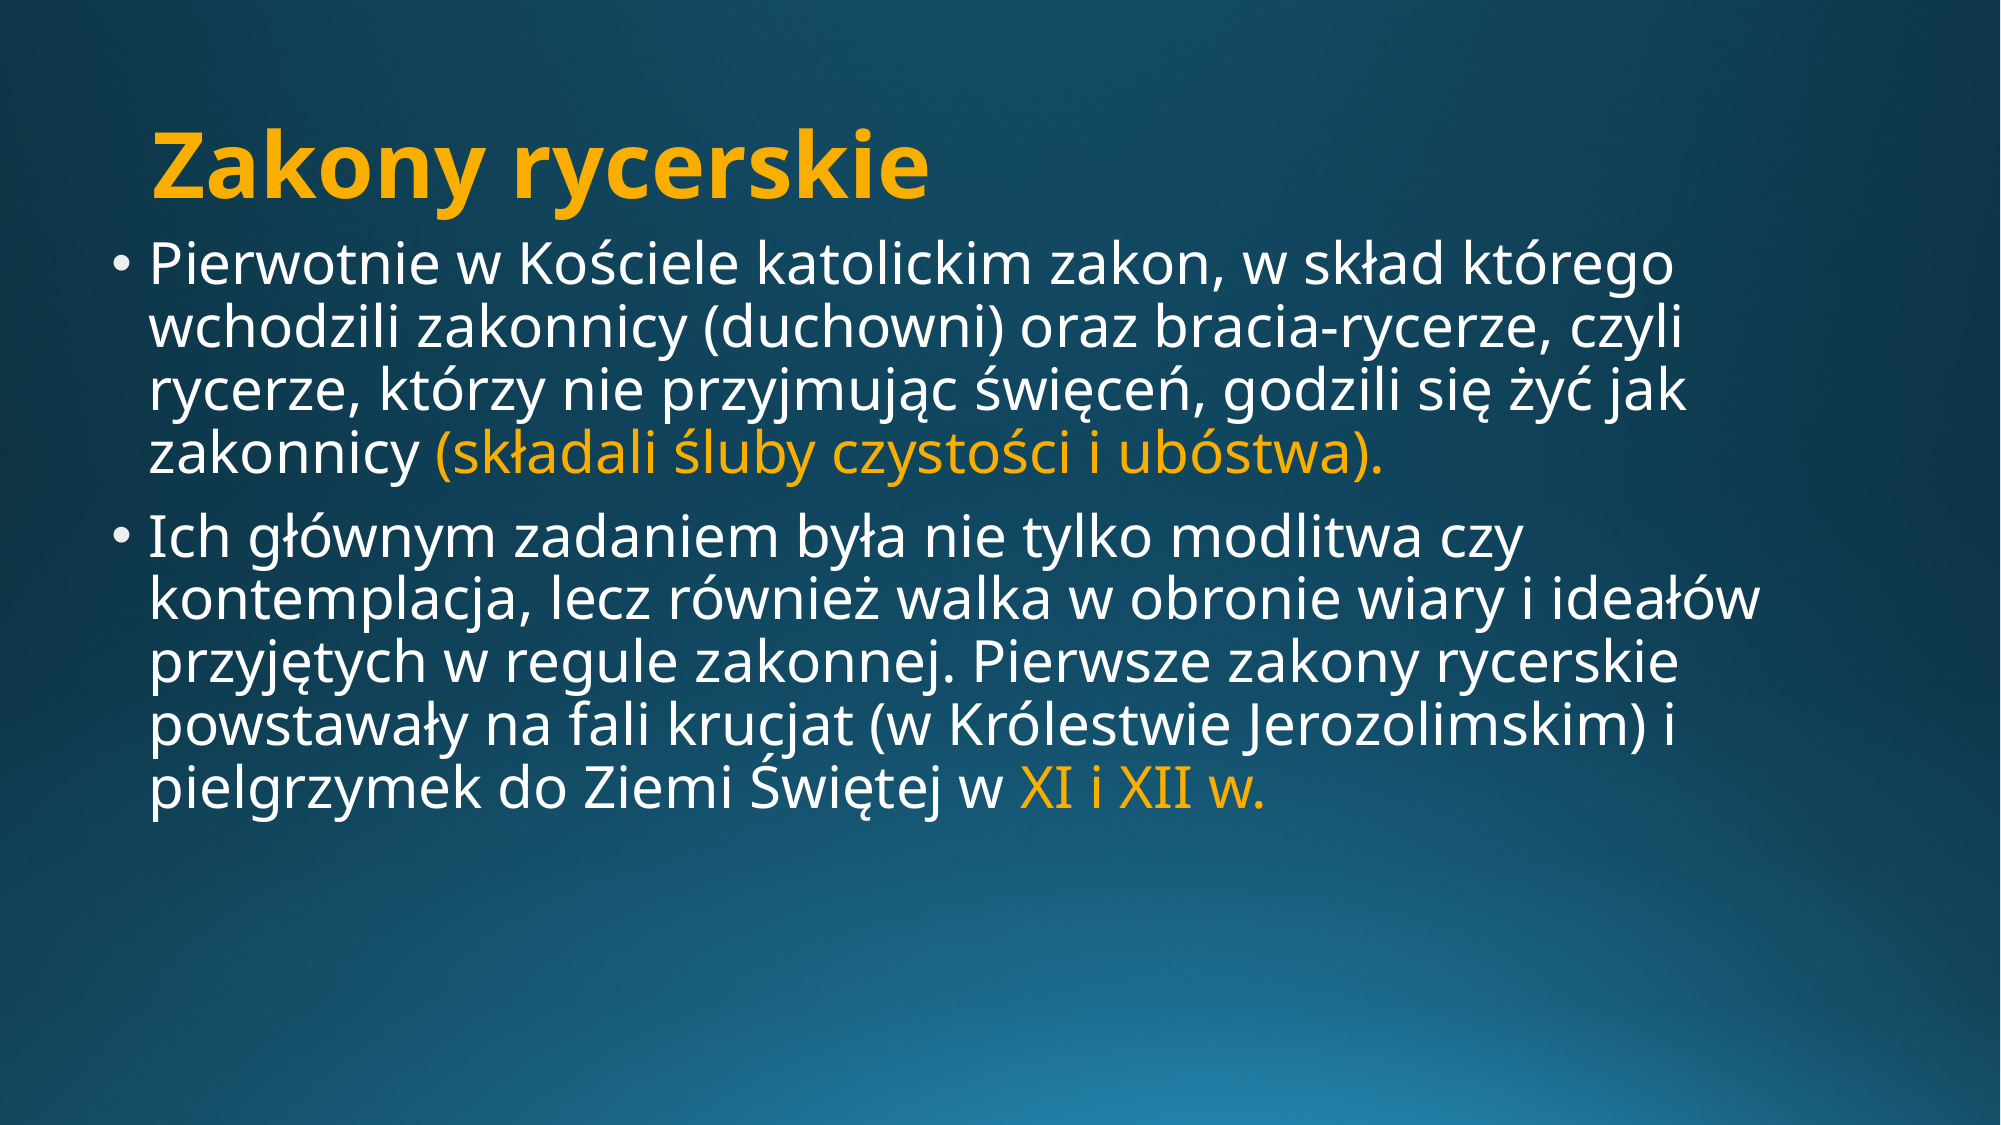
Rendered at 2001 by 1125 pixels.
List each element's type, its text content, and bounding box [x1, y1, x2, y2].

picture [0, 0, 2001, 1125]
list Pierwotnie w Kościele katolickim zakon, w skład którego wchodzili zakonnicy (duchowni) oraz bracia-rycerze, czyli rycerze, którzy nie przyjmując święceń, godzili się żyć jak zakonnicy (składali śluby czystości i ubóstwa). Ich głównym zadaniem była nie tylko modlitwa czy kontemplacja, lecz również walka w obronie wiary i ideałów przyjętych w regule zakonnej. Pierwsze zakony rycerskie powstawały na fali krucjat (w Królestwie Jerozolimskim) i pielgrzymek do Ziemi Świętej w XI i XII w. [96, 227, 1878, 1090]
title Zakony rycerskie [137, 59, 1863, 227]
